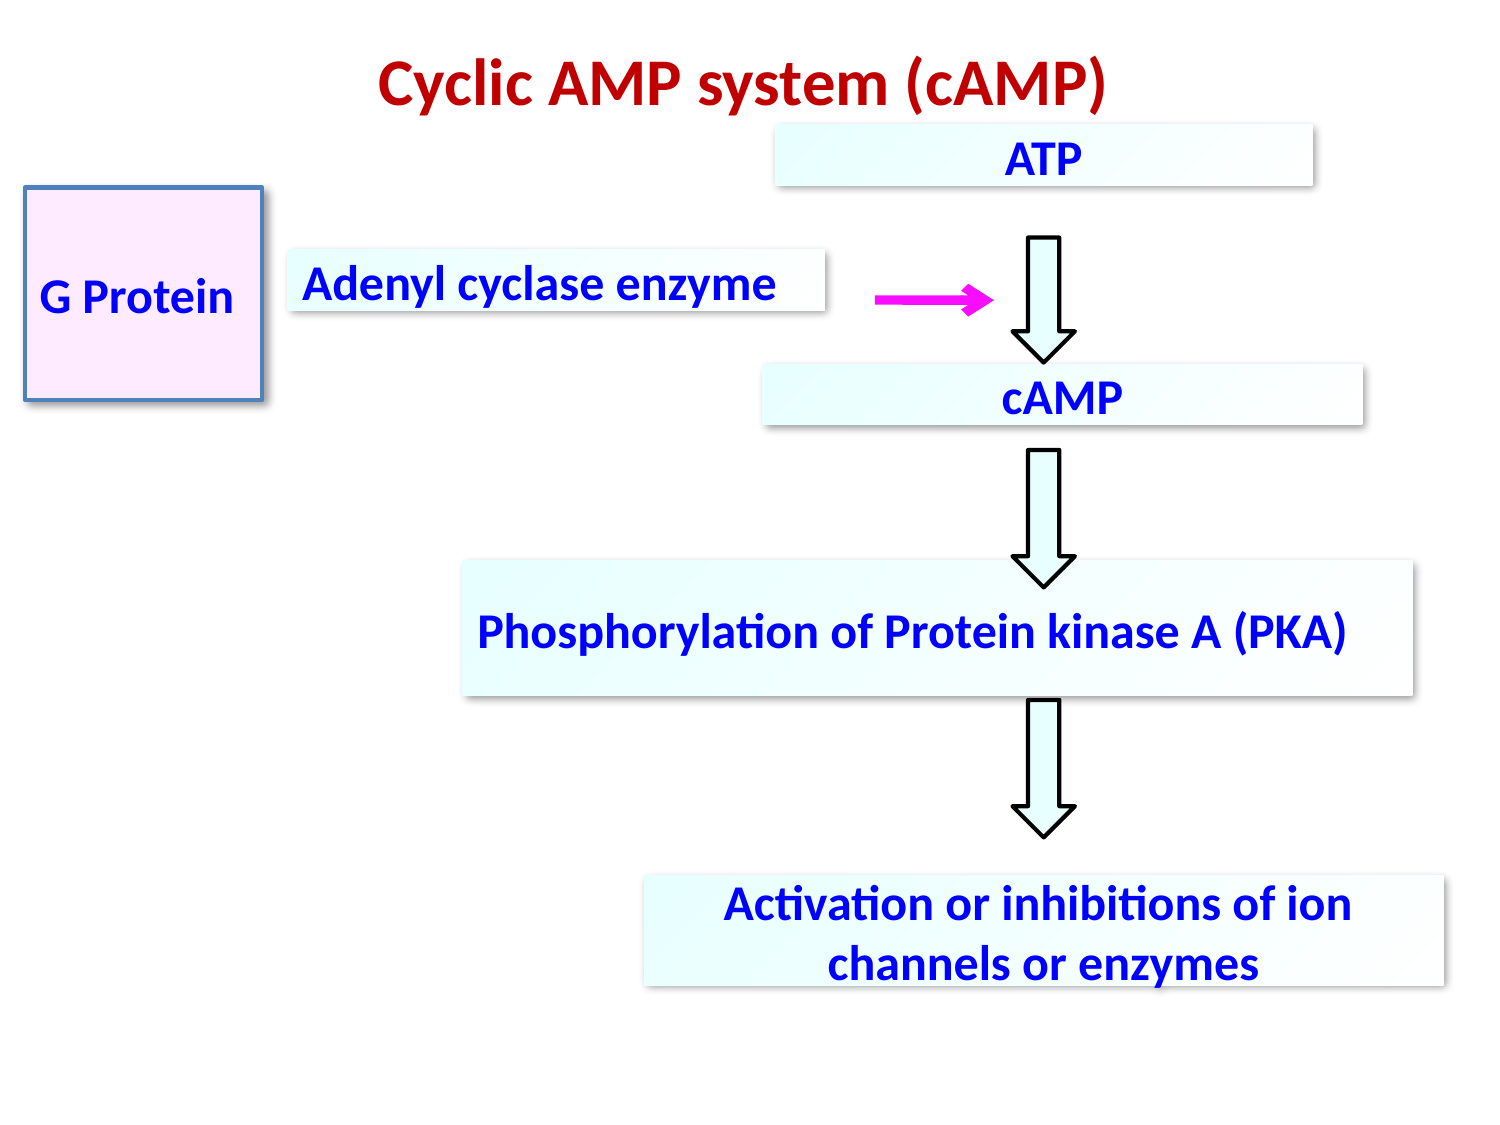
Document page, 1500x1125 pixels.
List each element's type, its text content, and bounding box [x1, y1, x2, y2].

text_box ATP [773, 123, 1314, 188]
text_box Phosphorylation of Protein kinase A (PKA) [460, 558, 1415, 698]
text_box G Protein [23, 185, 264, 402]
list Cyclic AMP system (cAMP) [24, 31, 1463, 1075]
text_box Adenyl cyclase enzyme [285, 248, 827, 313]
text_box [1010, 697, 1077, 840]
text_box cAMP [760, 362, 1364, 427]
text_box [1010, 447, 1077, 590]
text_box Activation or inhibitions of ion channels or enzymes [642, 873, 1446, 988]
text_box [1010, 235, 1077, 365]
